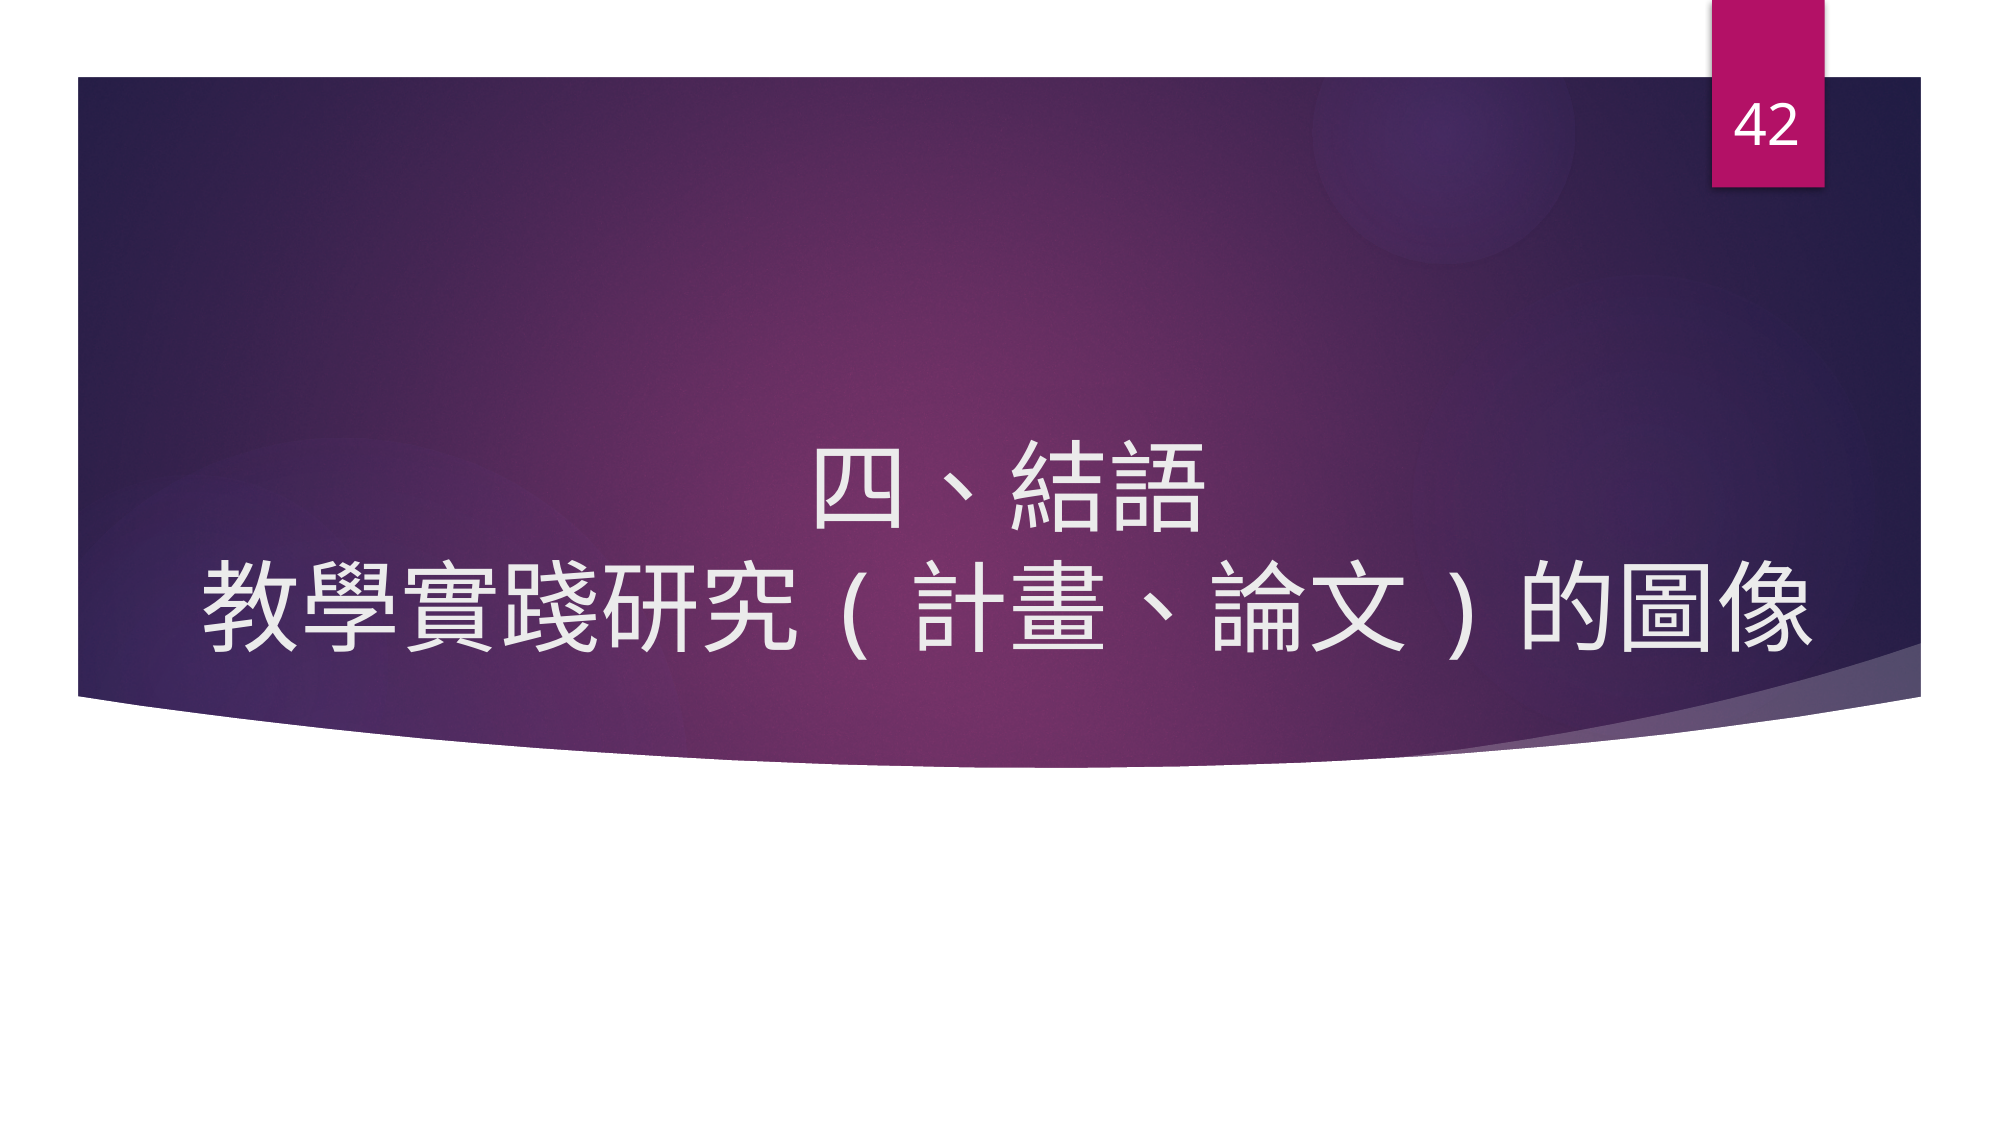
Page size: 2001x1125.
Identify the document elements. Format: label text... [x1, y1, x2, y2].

slide_number 42 [1698, 48, 1836, 175]
title 四、結語 教學實踐研究(計畫、論文)的圖像 [104, 304, 1913, 672]
